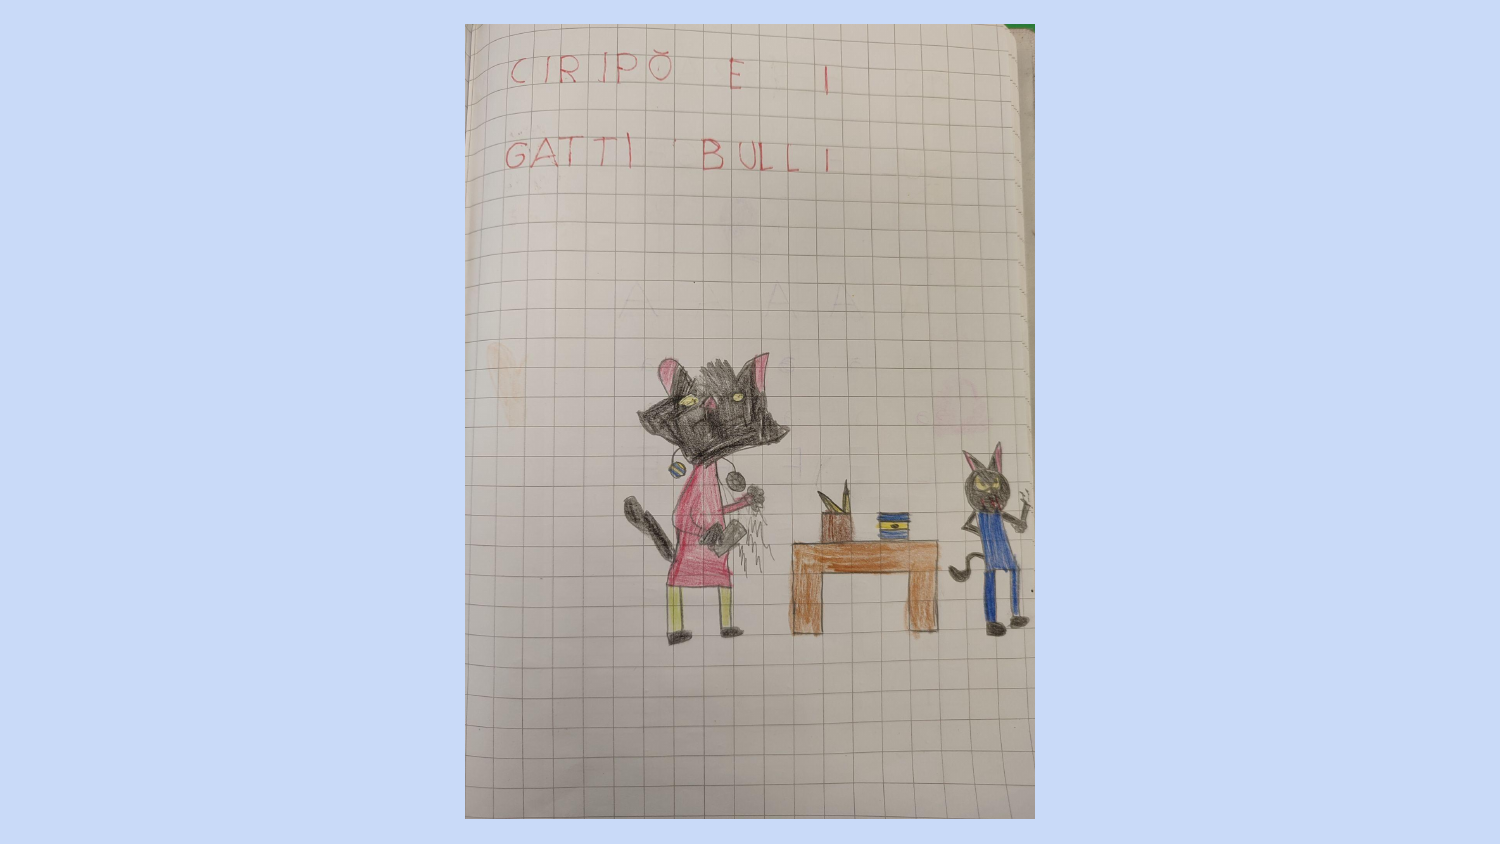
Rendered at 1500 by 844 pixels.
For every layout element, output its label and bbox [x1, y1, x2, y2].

picture [464, 24, 1036, 819]
